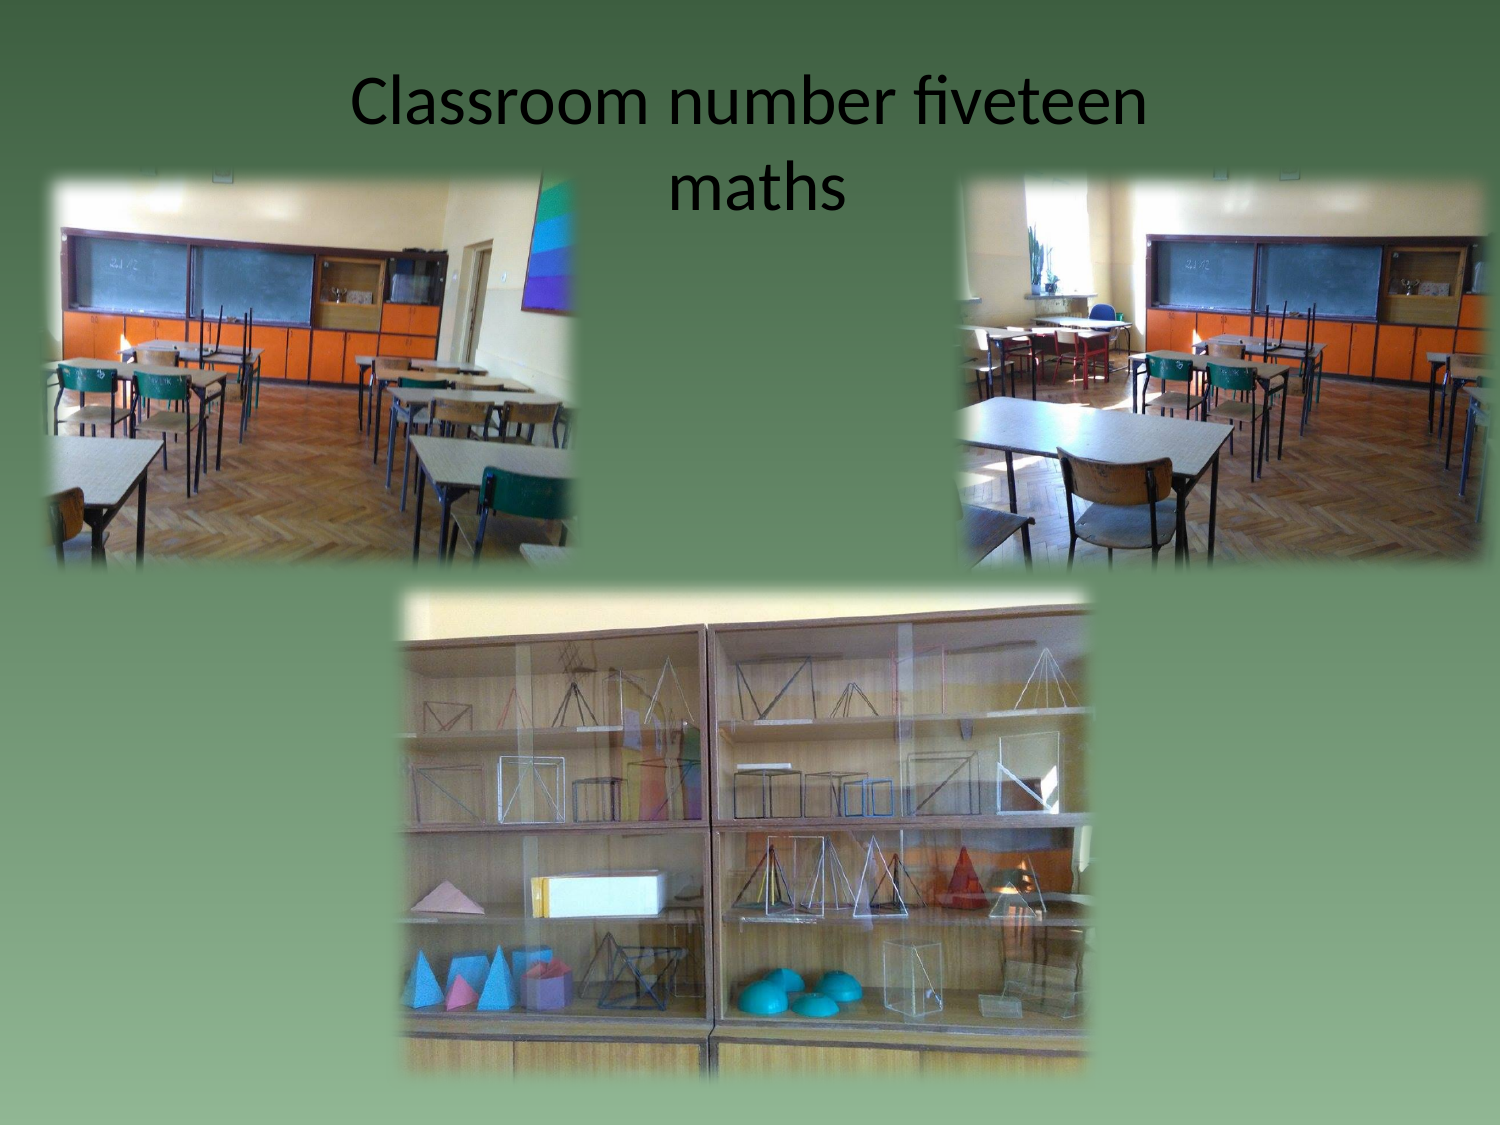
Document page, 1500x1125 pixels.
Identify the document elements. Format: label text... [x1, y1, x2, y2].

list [34, 163, 587, 578]
title Classroom number fiveteen maths [75, 45, 1425, 233]
picture [386, 163, 1500, 1091]
